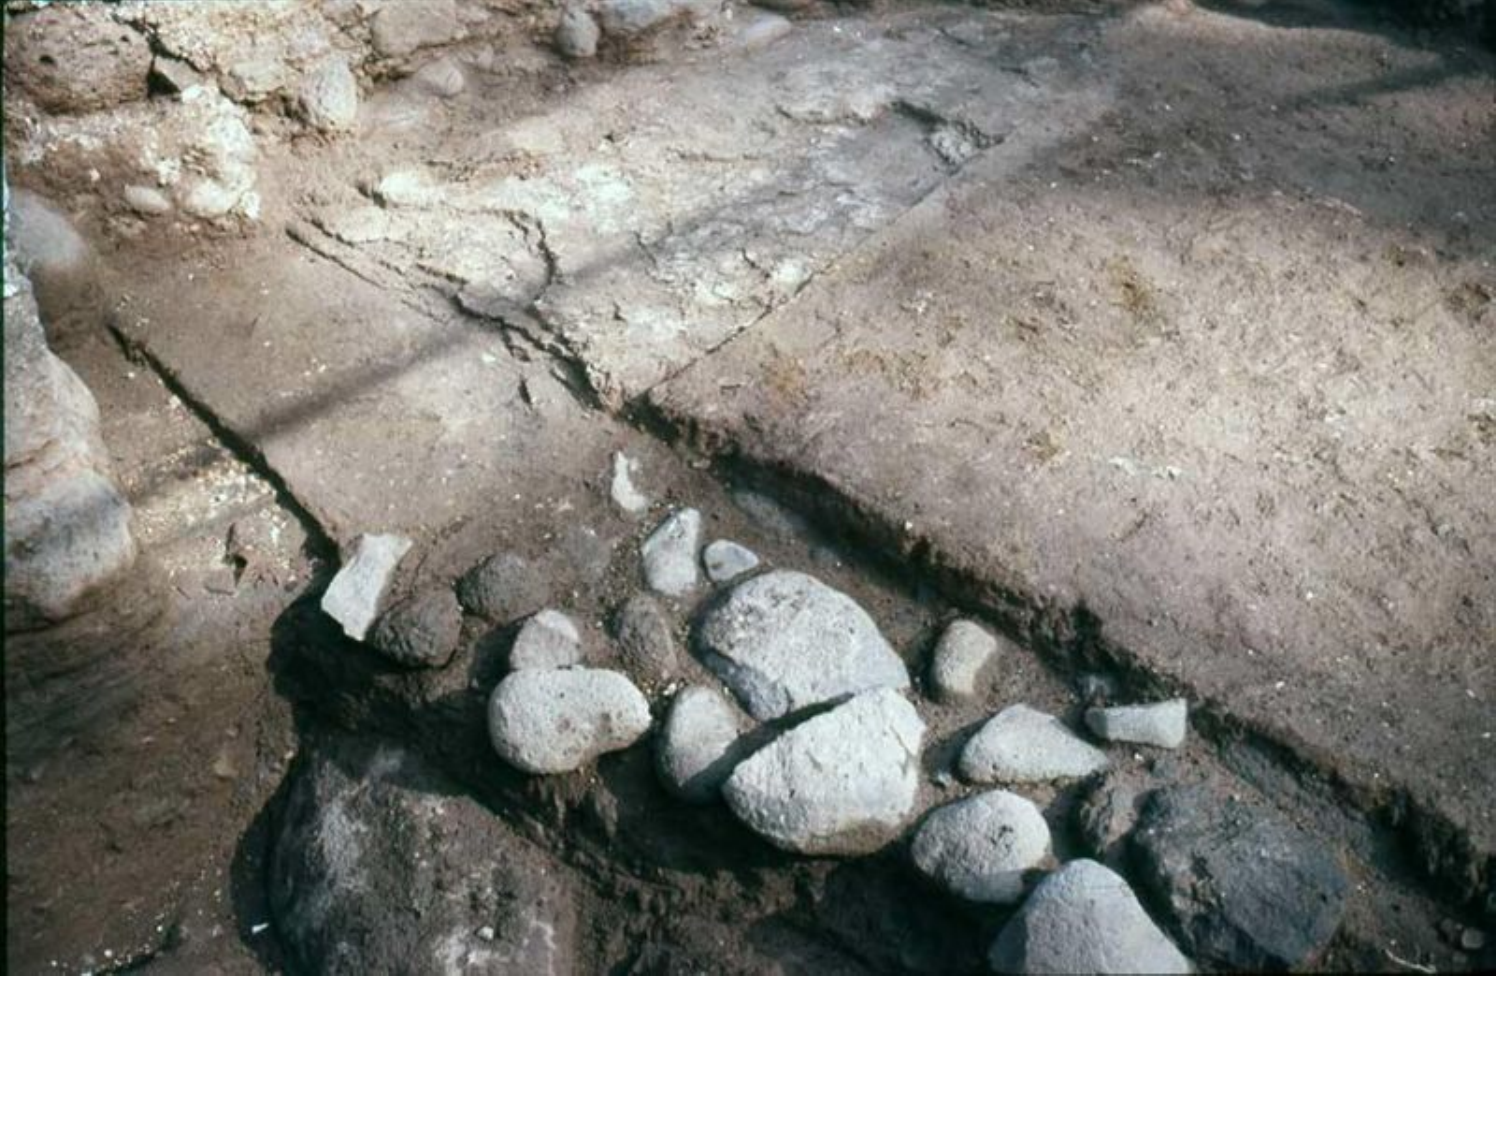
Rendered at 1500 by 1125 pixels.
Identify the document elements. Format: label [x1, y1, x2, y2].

list [0, 0, 1496, 977]
